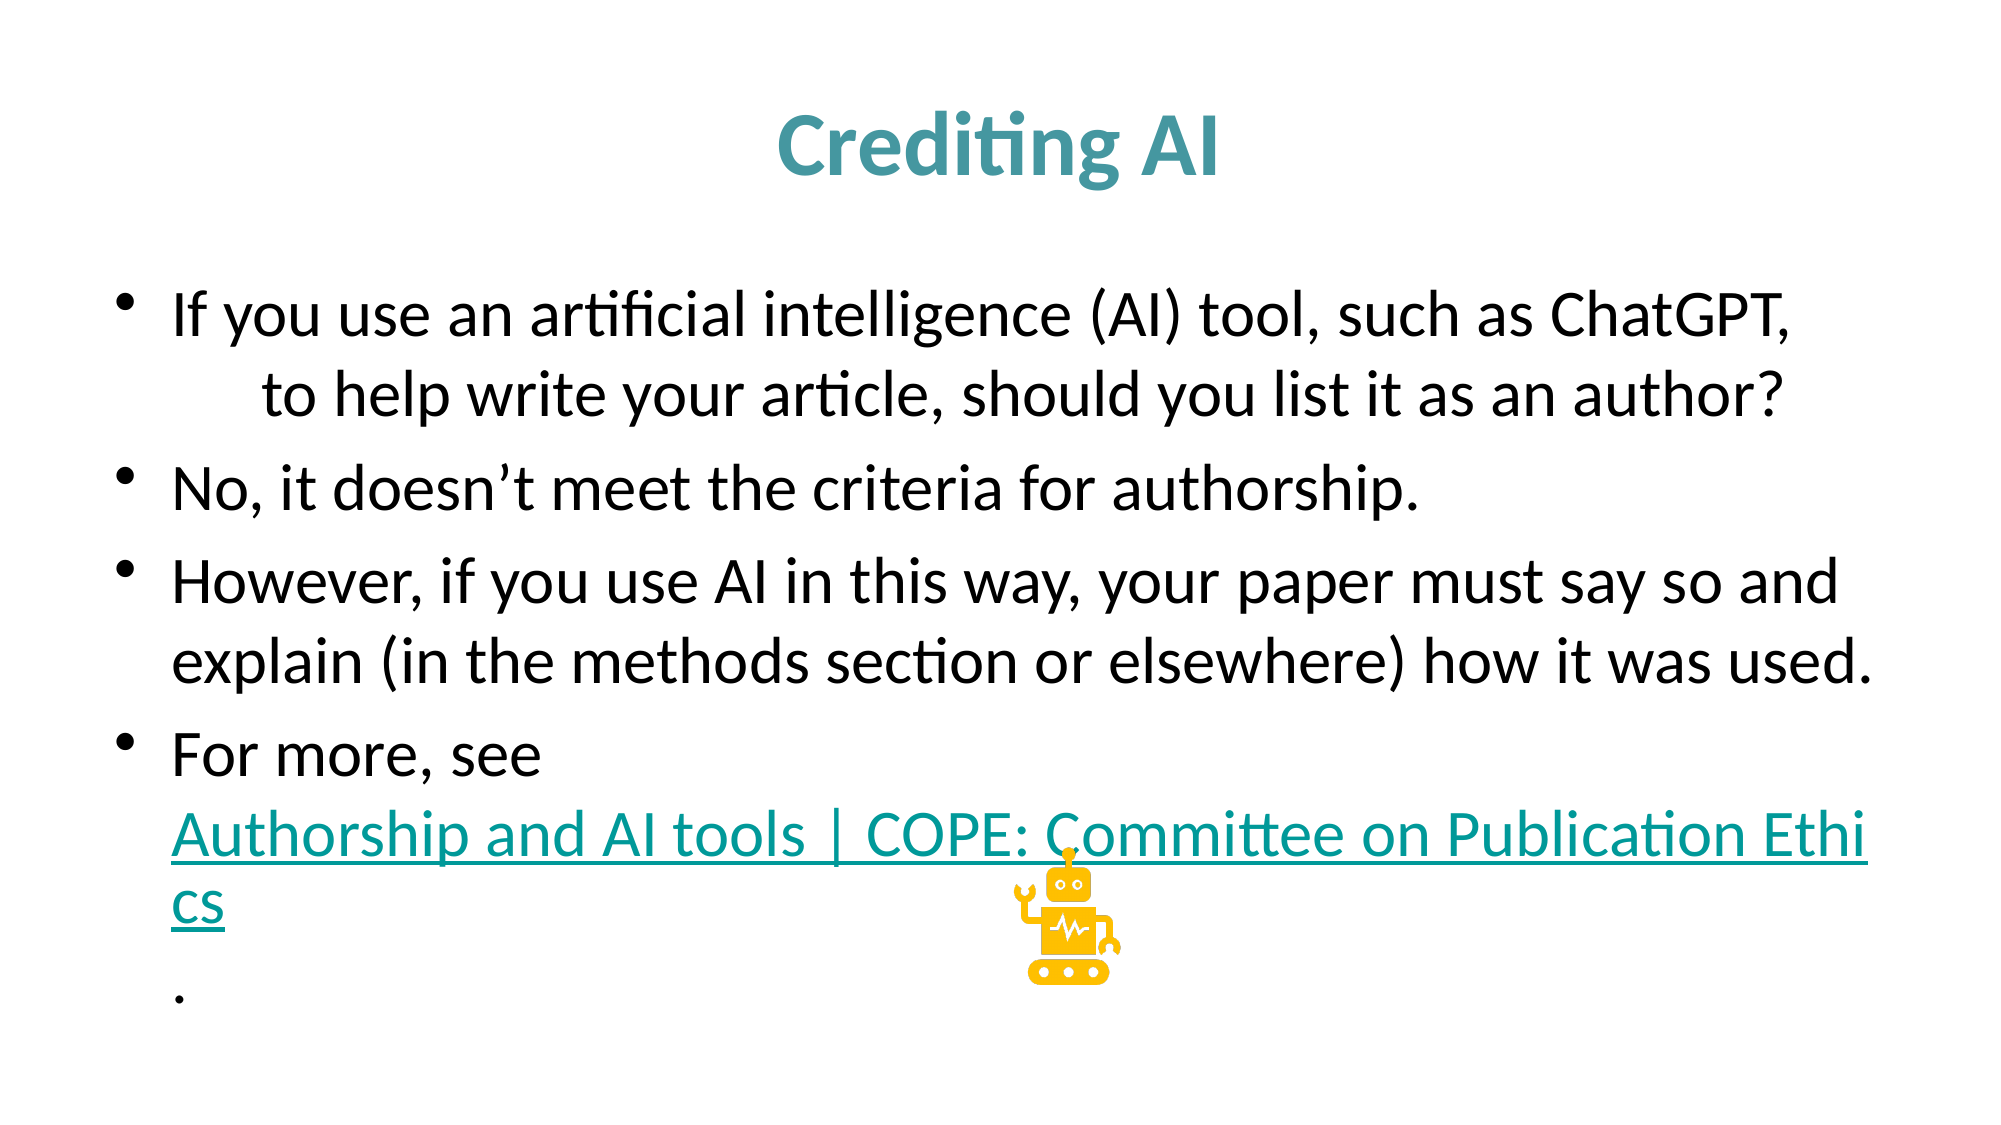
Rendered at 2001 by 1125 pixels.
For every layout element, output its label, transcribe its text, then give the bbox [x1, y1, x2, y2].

picture [987, 837, 1151, 1001]
list If you use an artificial intelligence (AI) tool, such as ChatGPT, to help write your article, should you list it as an author? No, it doesn’t meet the criteria for authorship. However, if you use AI in this way, your paper must say so and explain (in the methods section or elsewhere) how it was used. For more, see Authorship and AI tools | COPE: Committee on Publication Ethics. [99, 262, 1900, 1005]
title Crediting AI [99, 45, 1900, 233]
